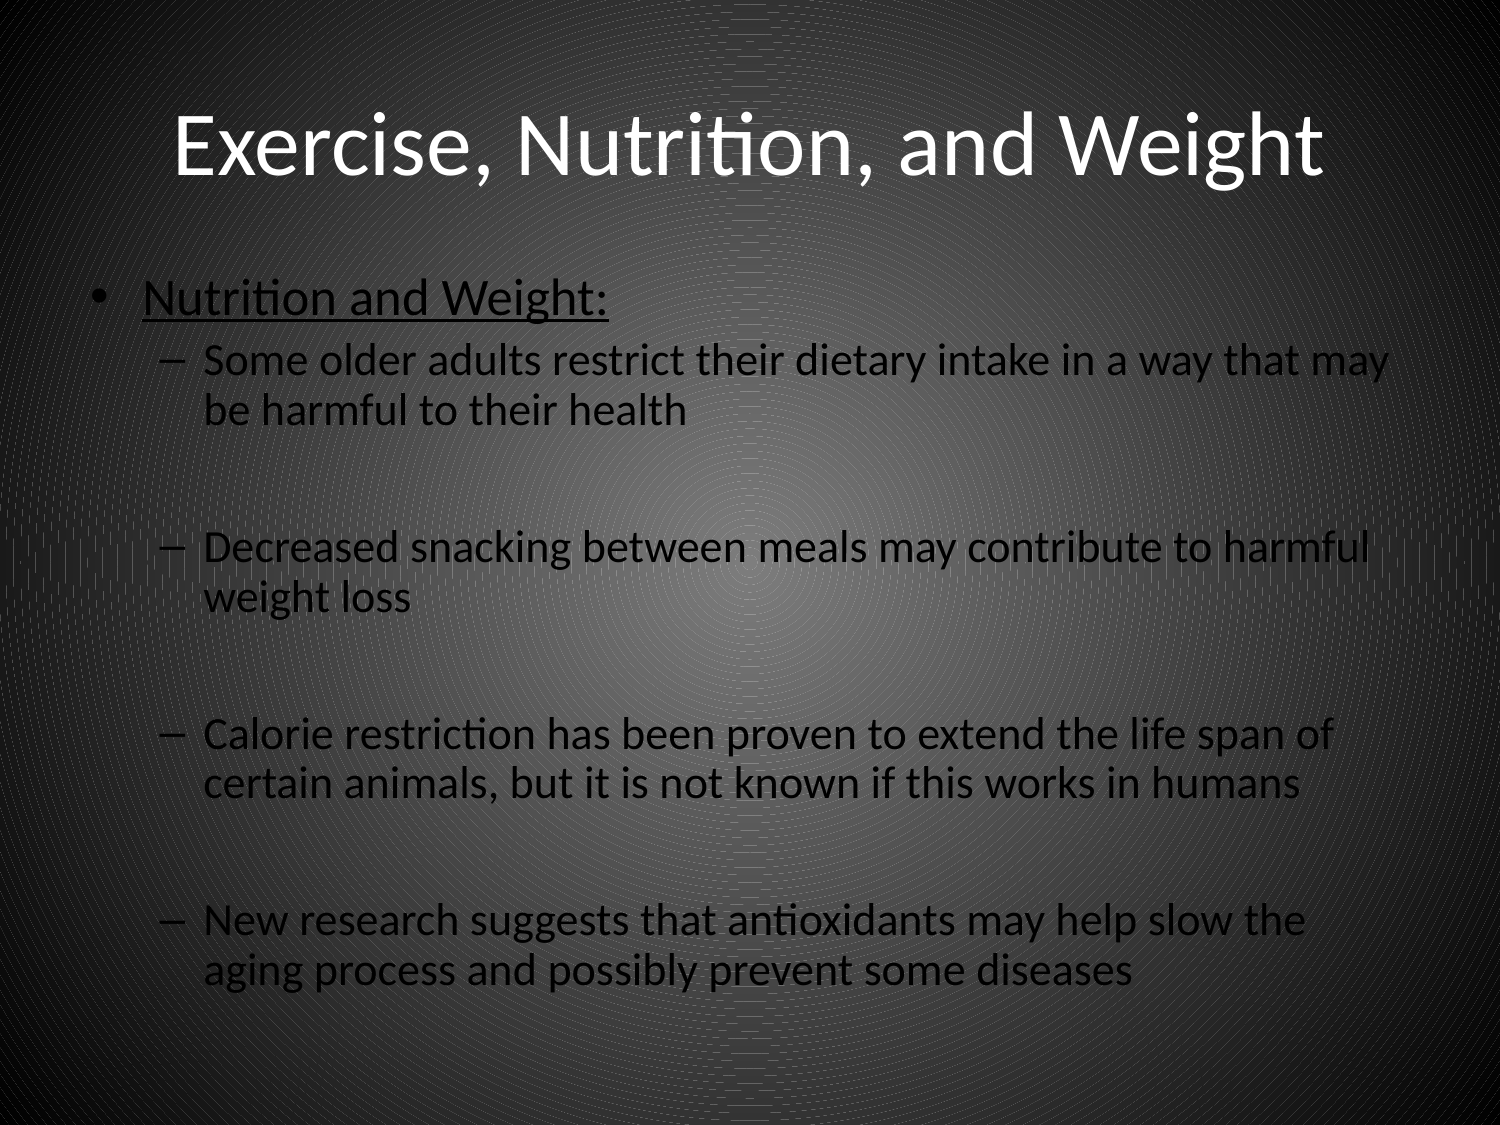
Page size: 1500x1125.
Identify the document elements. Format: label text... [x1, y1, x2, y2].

title Exercise, Nutrition, and Weight [75, 45, 1425, 233]
list Nutrition and Weight: Some older adults restrict their dietary intake in a way that may be harmful to their health Decreased snacking between meals may contribute to harmful weight loss Calorie restriction has been proven to extend the life span of certain animals, but it is not known if this works in humans New research suggests that antioxidants may help slow the aging process and possibly prevent some diseases [75, 262, 1425, 1005]
